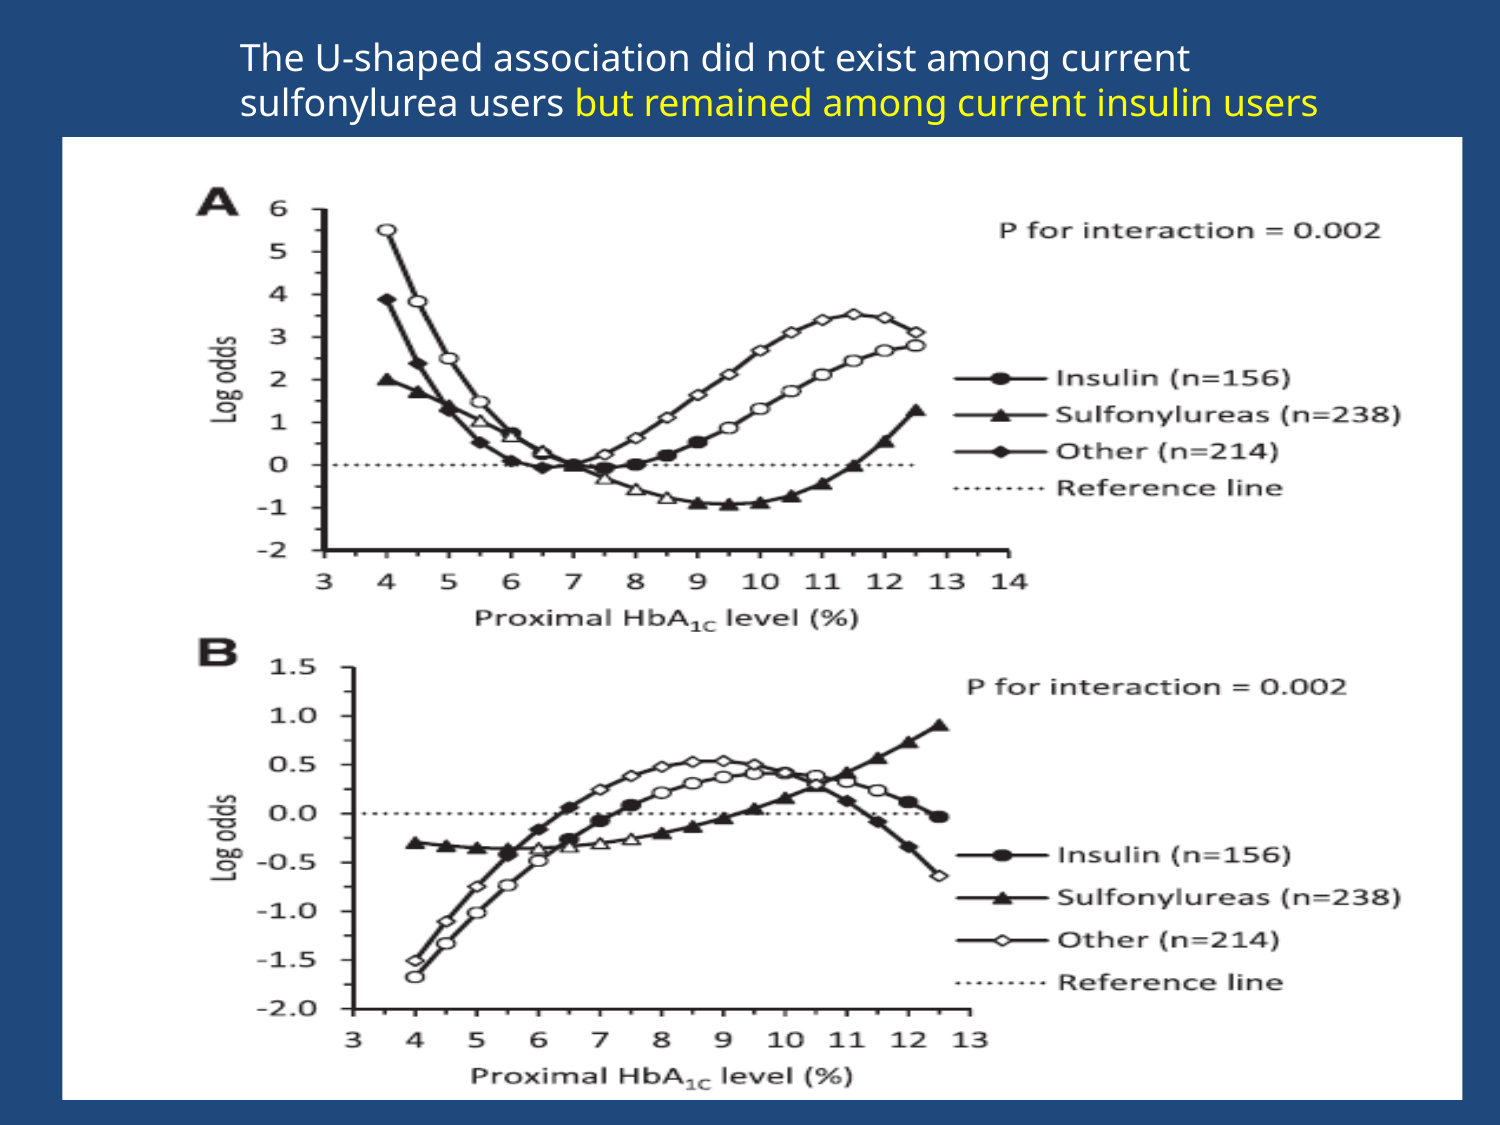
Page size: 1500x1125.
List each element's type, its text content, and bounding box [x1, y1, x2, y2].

picture [62, 137, 1463, 1101]
text_box The U-shaped association did not exist among current sulfonylurea users but remained among current insulin users [224, 26, 1500, 131]
